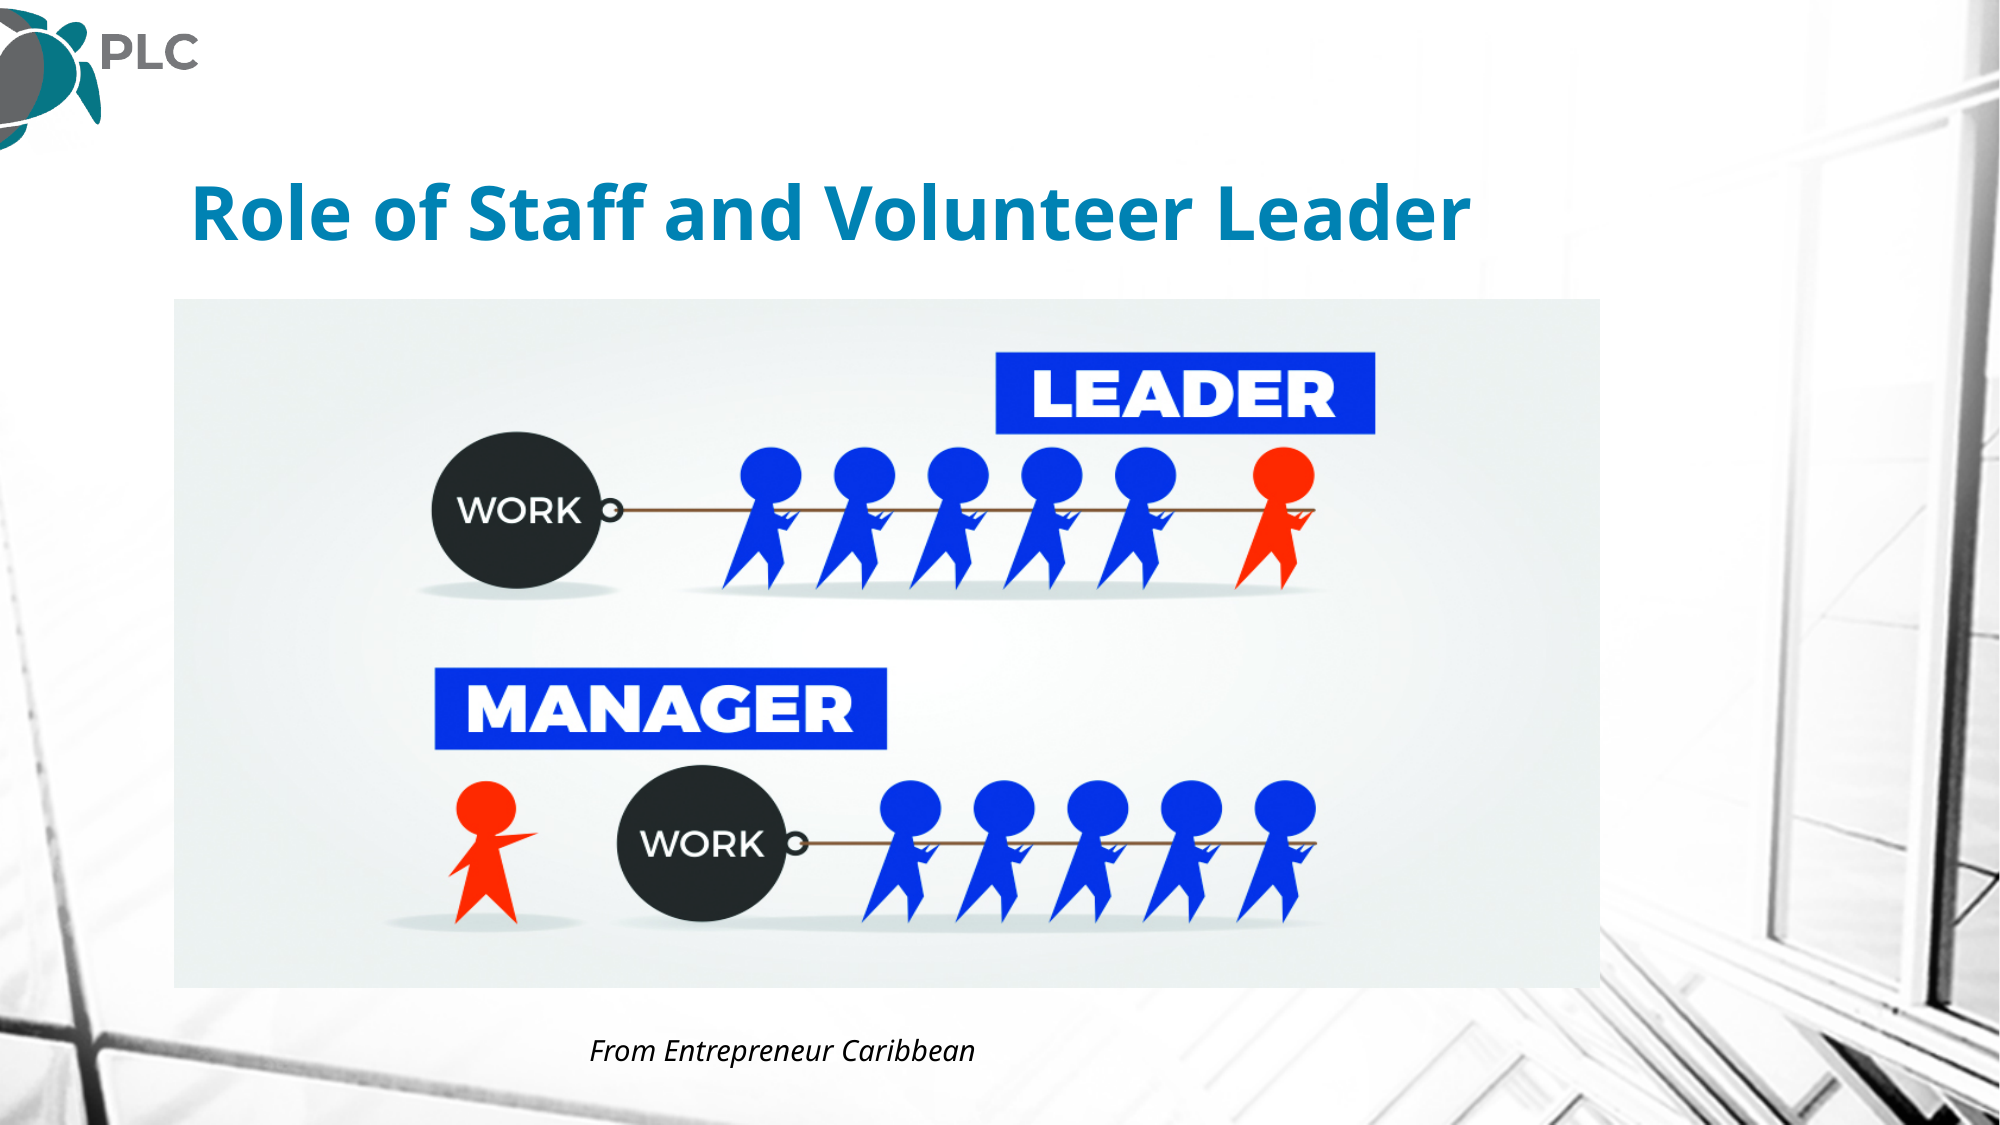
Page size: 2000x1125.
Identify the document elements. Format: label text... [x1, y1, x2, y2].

title Role of Staff and Volunteer Leader [174, 87, 1600, 263]
picture [0, 0, 2000, 1125]
chart [174, 299, 1600, 988]
text_box From Entrepreneur Caribbean [574, 1024, 1175, 1075]
